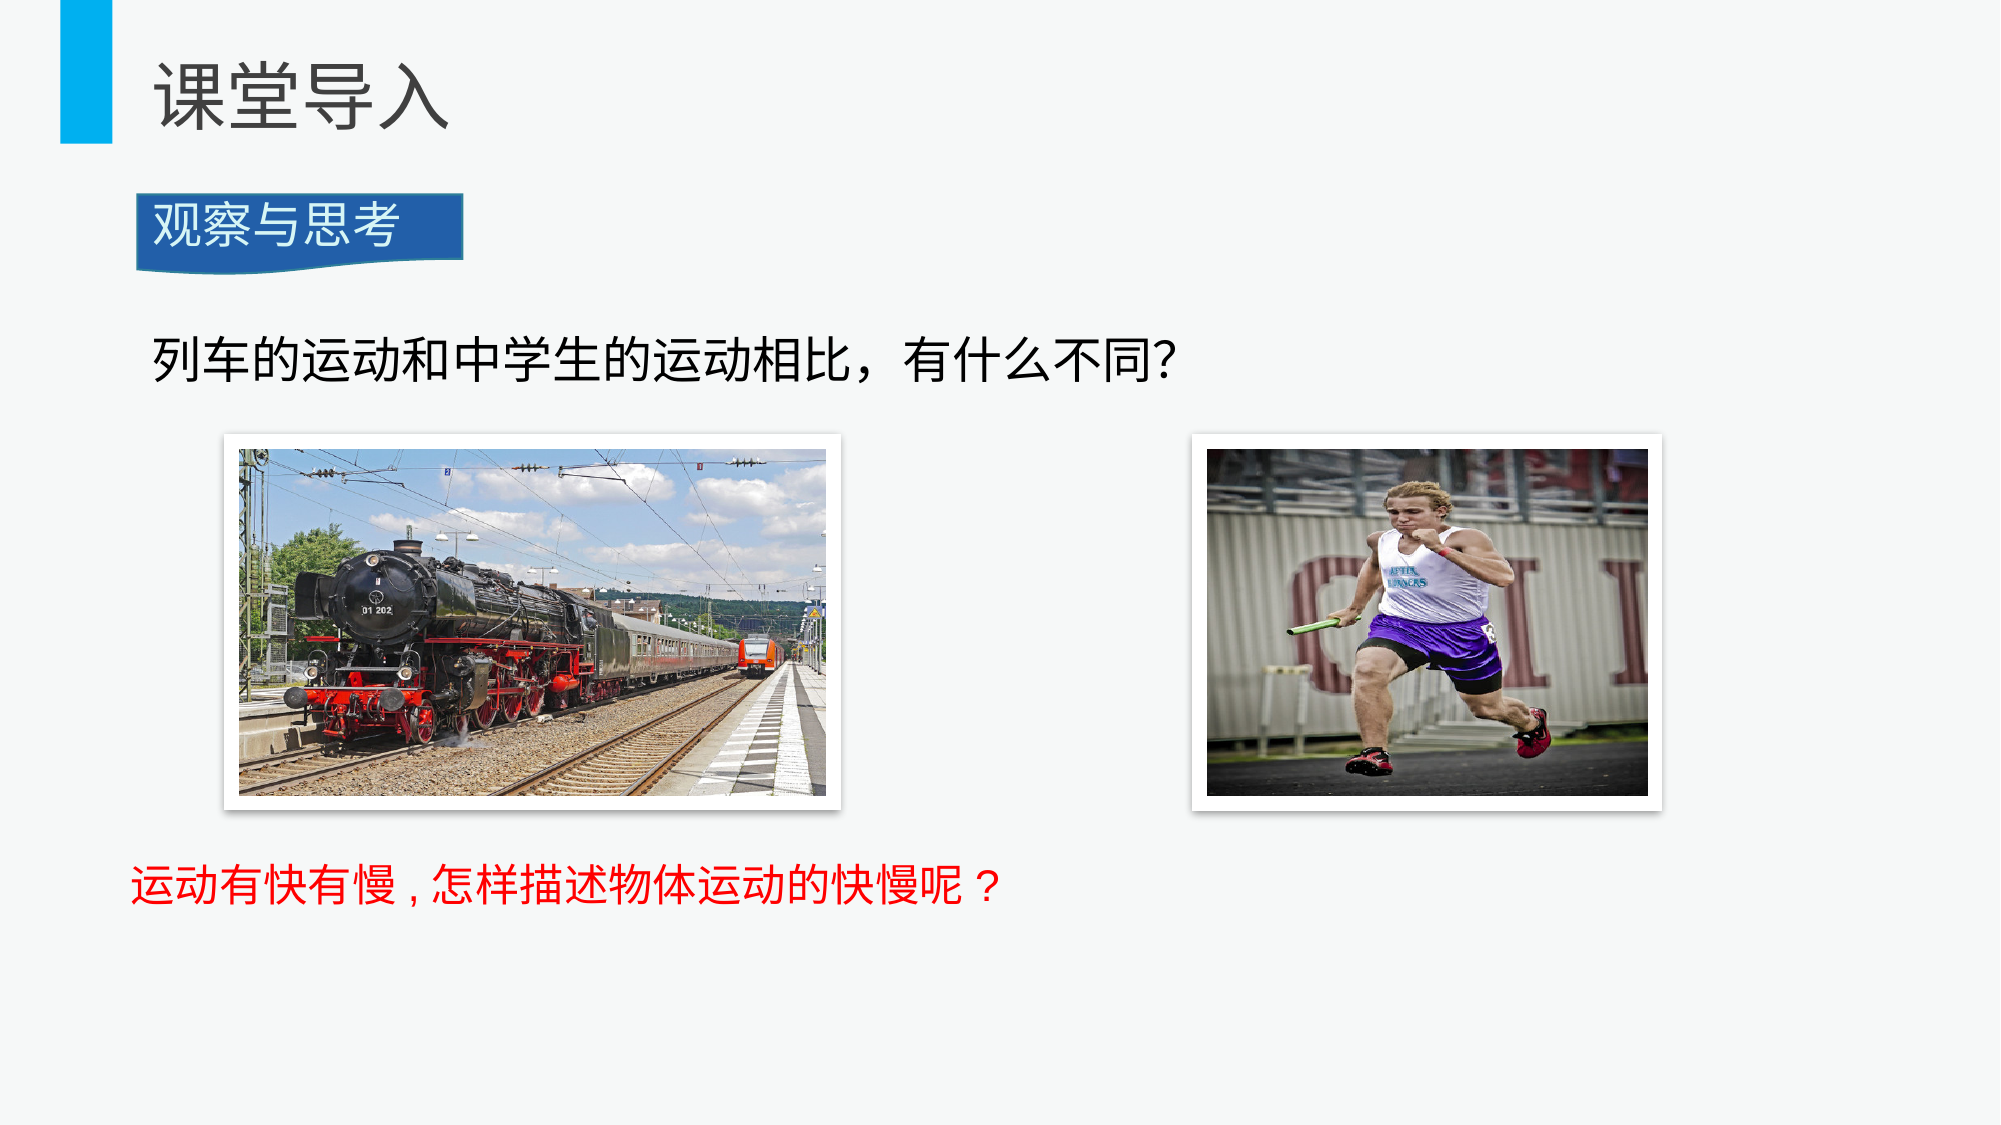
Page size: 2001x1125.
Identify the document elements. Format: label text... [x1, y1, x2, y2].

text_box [0, 186, 1861, 939]
text_box 课堂导入 [137, 42, 493, 147]
